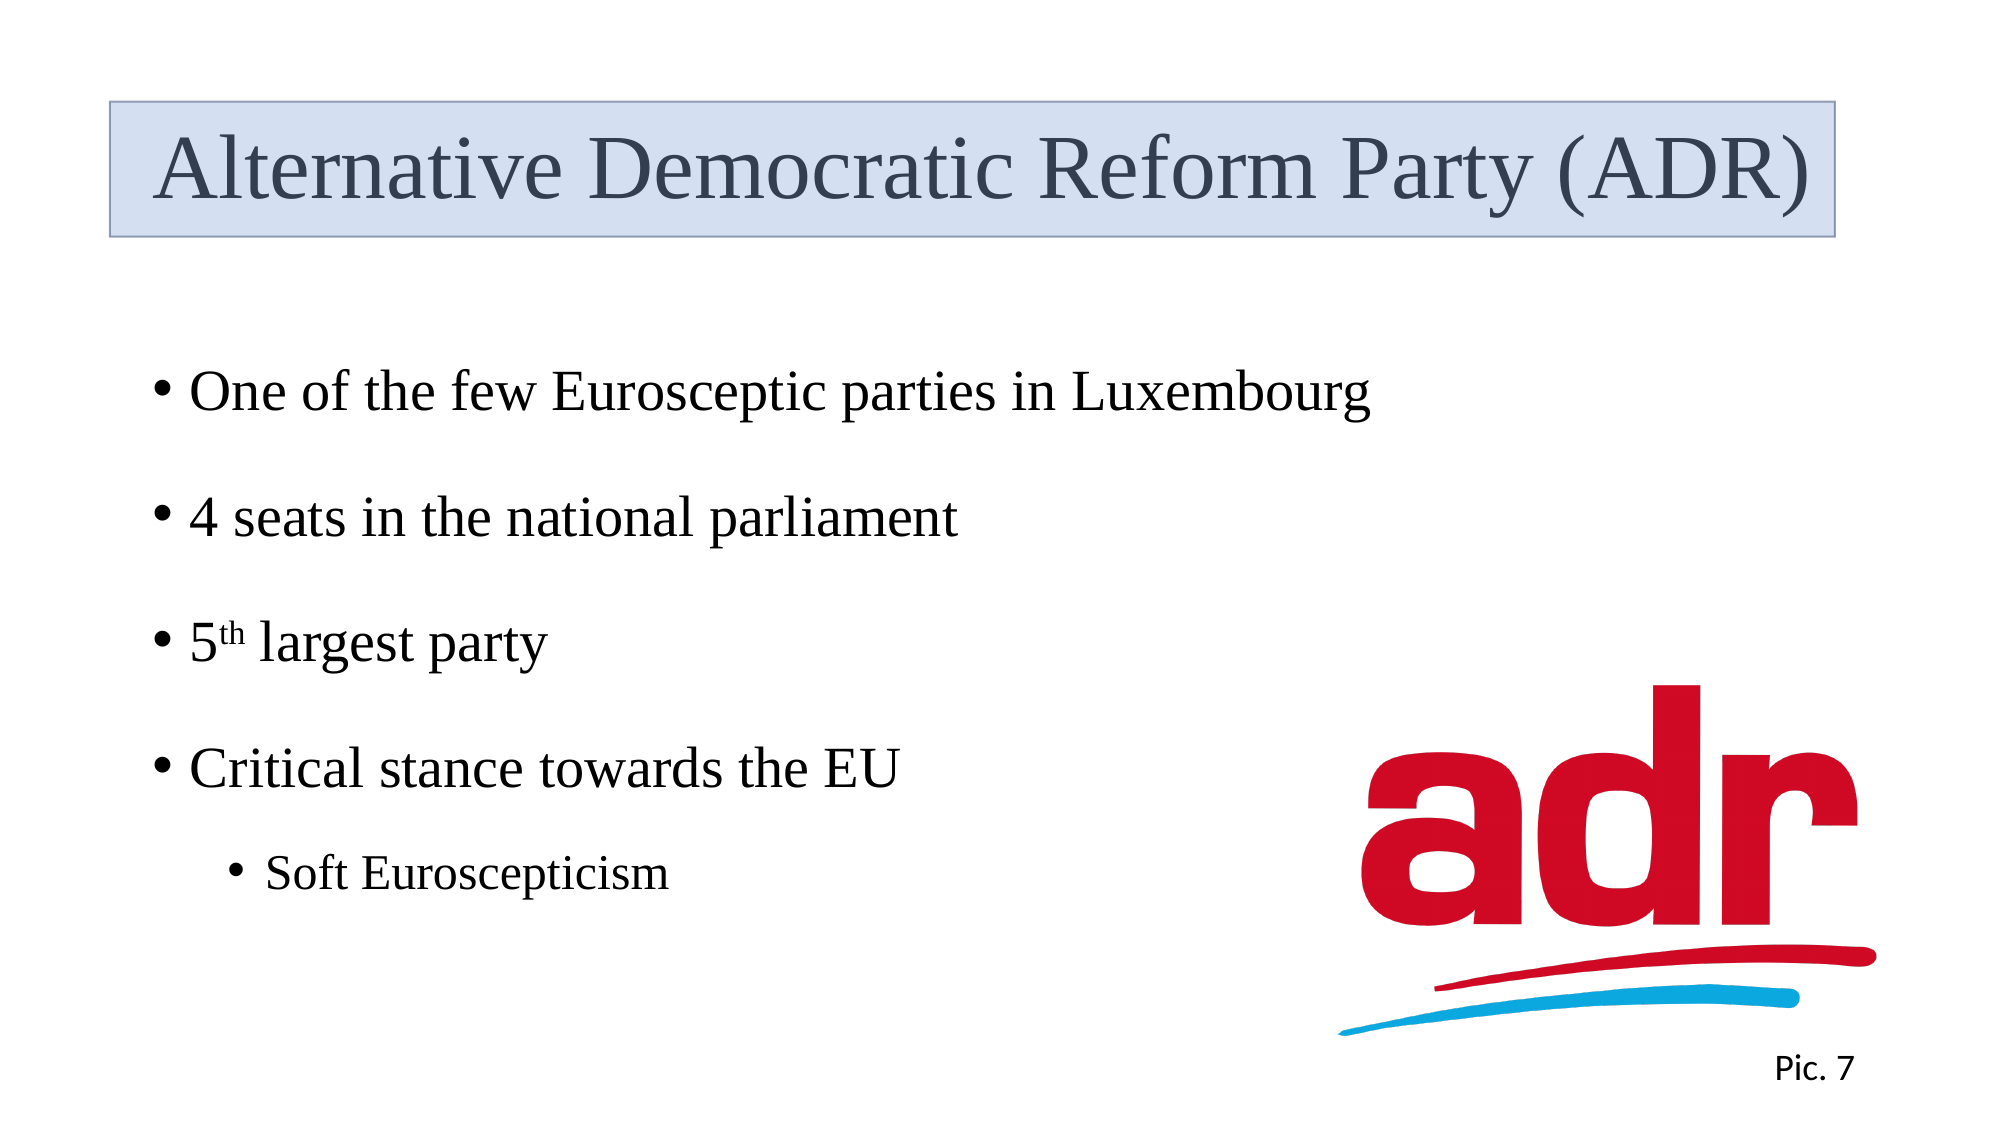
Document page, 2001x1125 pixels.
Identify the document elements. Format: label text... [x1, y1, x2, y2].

text_box Pic. 7 [1759, 1035, 1934, 1096]
title Alternative Democratic Reform Party (ADR) [137, 59, 1863, 278]
list One of the few Eurosceptic parties in Luxembourg 4 seats in the national parliament 5th largest party Critical stance towards the EU Soft Euroscepticism [137, 309, 1863, 1024]
text_box [109, 101, 1836, 238]
picture [1335, 685, 1877, 1036]
